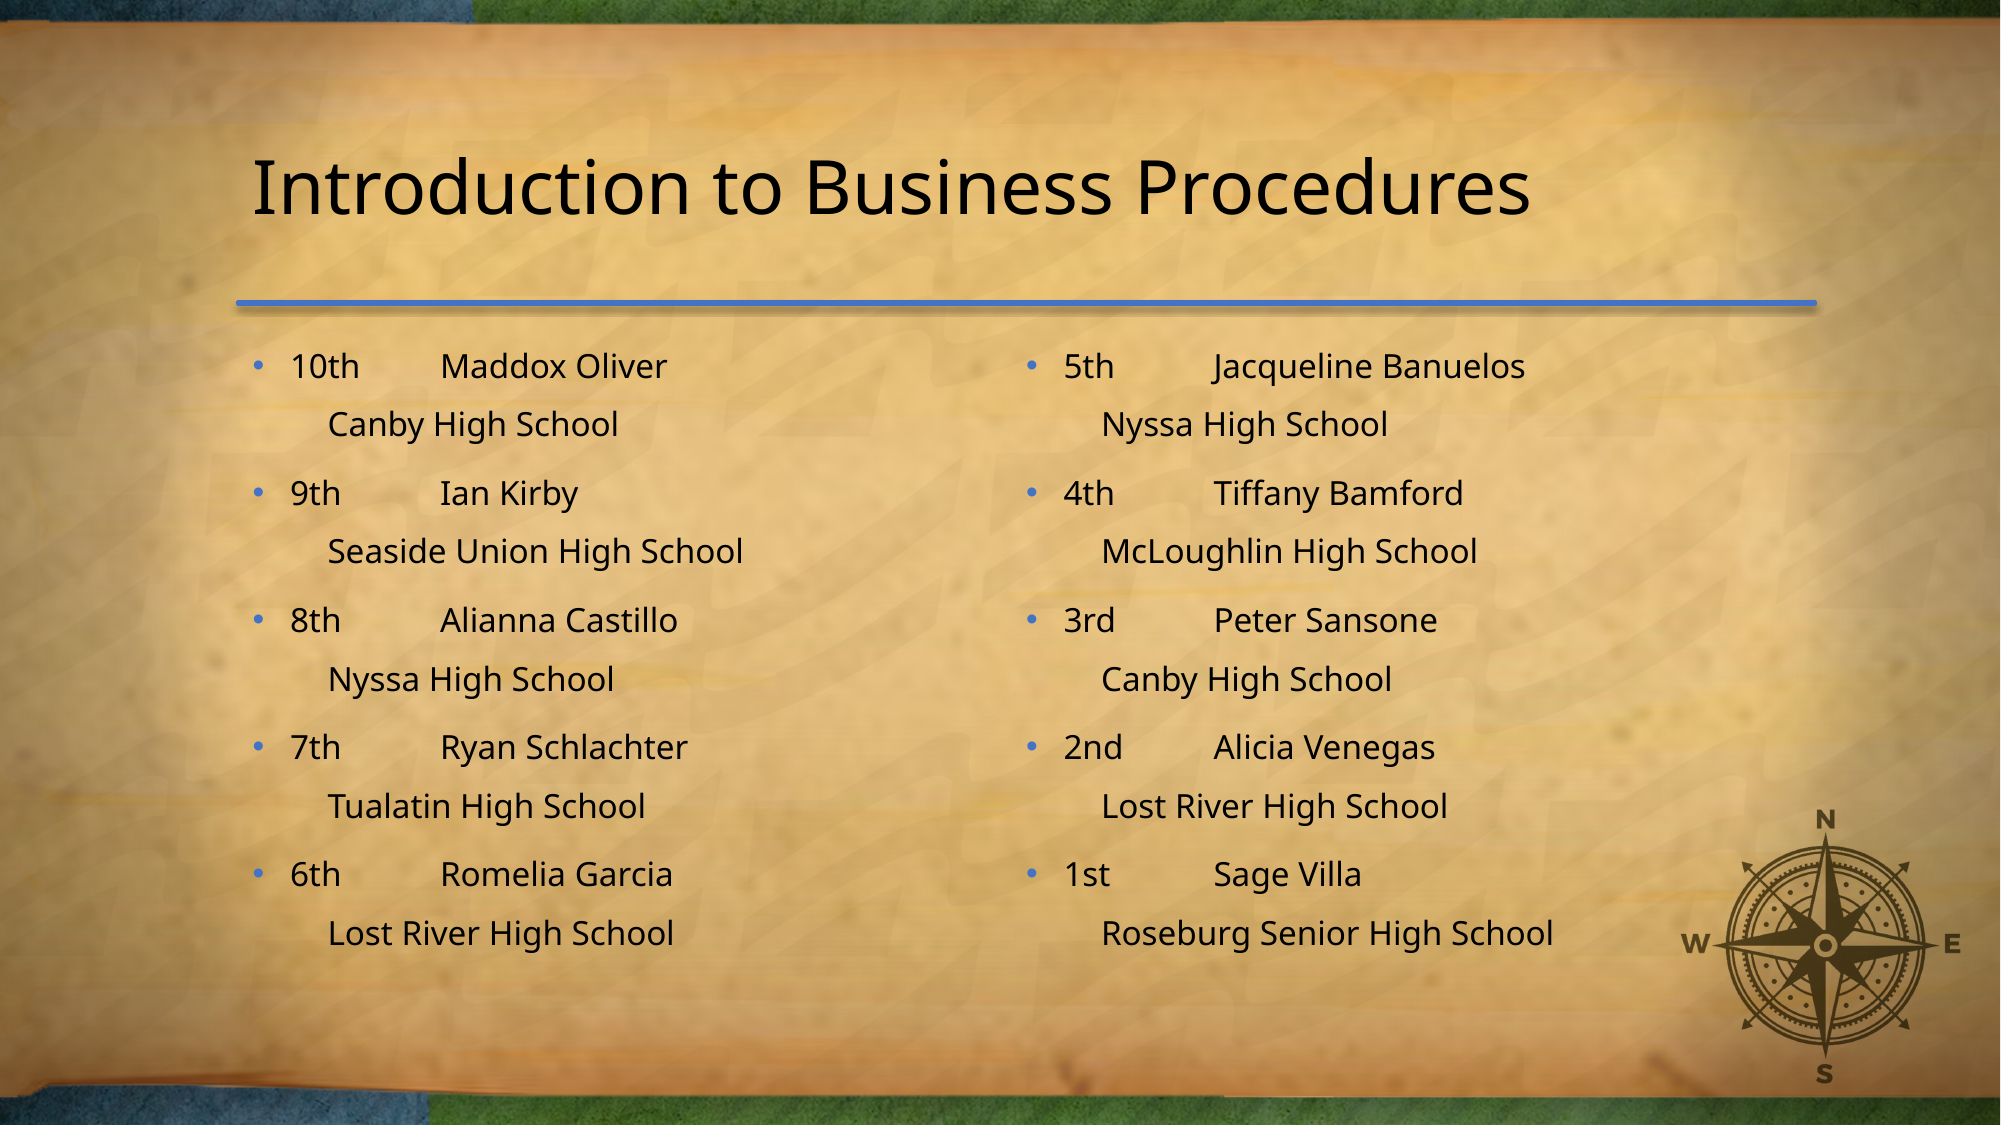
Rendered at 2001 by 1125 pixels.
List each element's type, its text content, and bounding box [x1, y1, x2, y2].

picture [0, 0, 2001, 1125]
title Introduction to Business Procedures [237, 132, 1814, 287]
list 10th Maddox Oliver Canby High School 9th Ian Kirby Seaside Union High School 8th Alianna Castillo Nyssa High School 7th Ryan Schlachter Tualatin High School 6th Romelia Garcia Lost River High School 5th Jacqueline Banuelos Nyssa High School 4th Tiffany Bamford McLoughlin High School 3rd Peter Sansone Canby High School 2nd Alicia Venegas Lost River High School 1st Sage Villa Roseburg Senior High School [237, 329, 1815, 1004]
